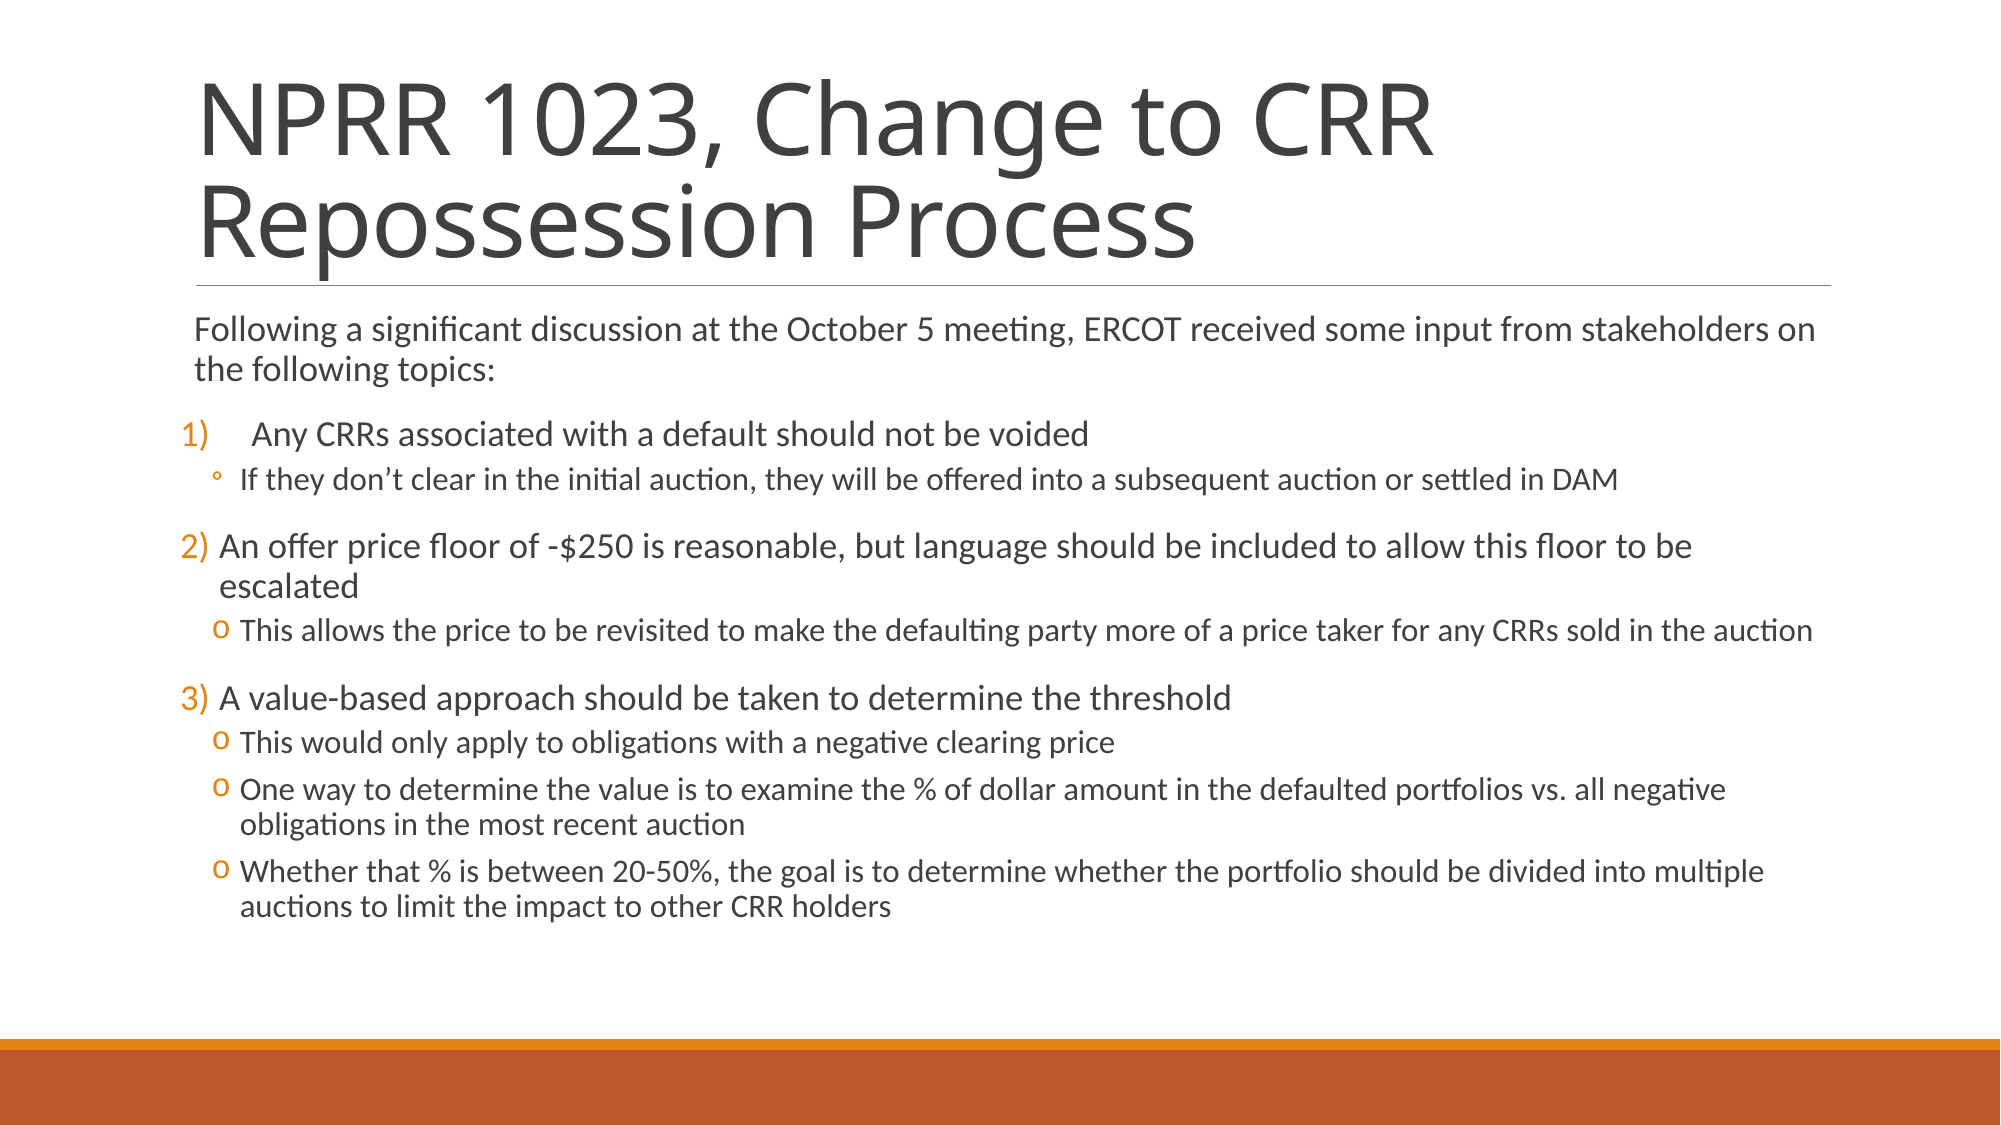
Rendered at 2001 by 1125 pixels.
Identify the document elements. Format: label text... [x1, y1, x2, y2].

list Following a significant discussion at the October 5 meeting, ERCOT received some input from stakeholders on the following topics: Any CRRs associated with a default should not be voided If they don’t clear in the initial auction, they will be offered into a subsequent auction or settled in DAM An offer price floor of -$250 is reasonable, but language should be included to allow this floor to be escalated This allows the price to be revisited to make the defaulting party more of a price taker for any CRRs sold in the auction A value-based approach should be taken to determine the threshold This would only apply to obligations with a negative clearing price One way to determine the value is to examine the % of dollar amount in the defaulted portfolios vs. all negative obligations in the most recent auction Whether that % is between 20-50%, the goal is to determine whether the portfolio should be divided into multiple auctions to limit the impact to other CRR holders [180, 302, 1830, 963]
title NPRR 1023, Change to CRR Repossession Process [180, 47, 1830, 285]
